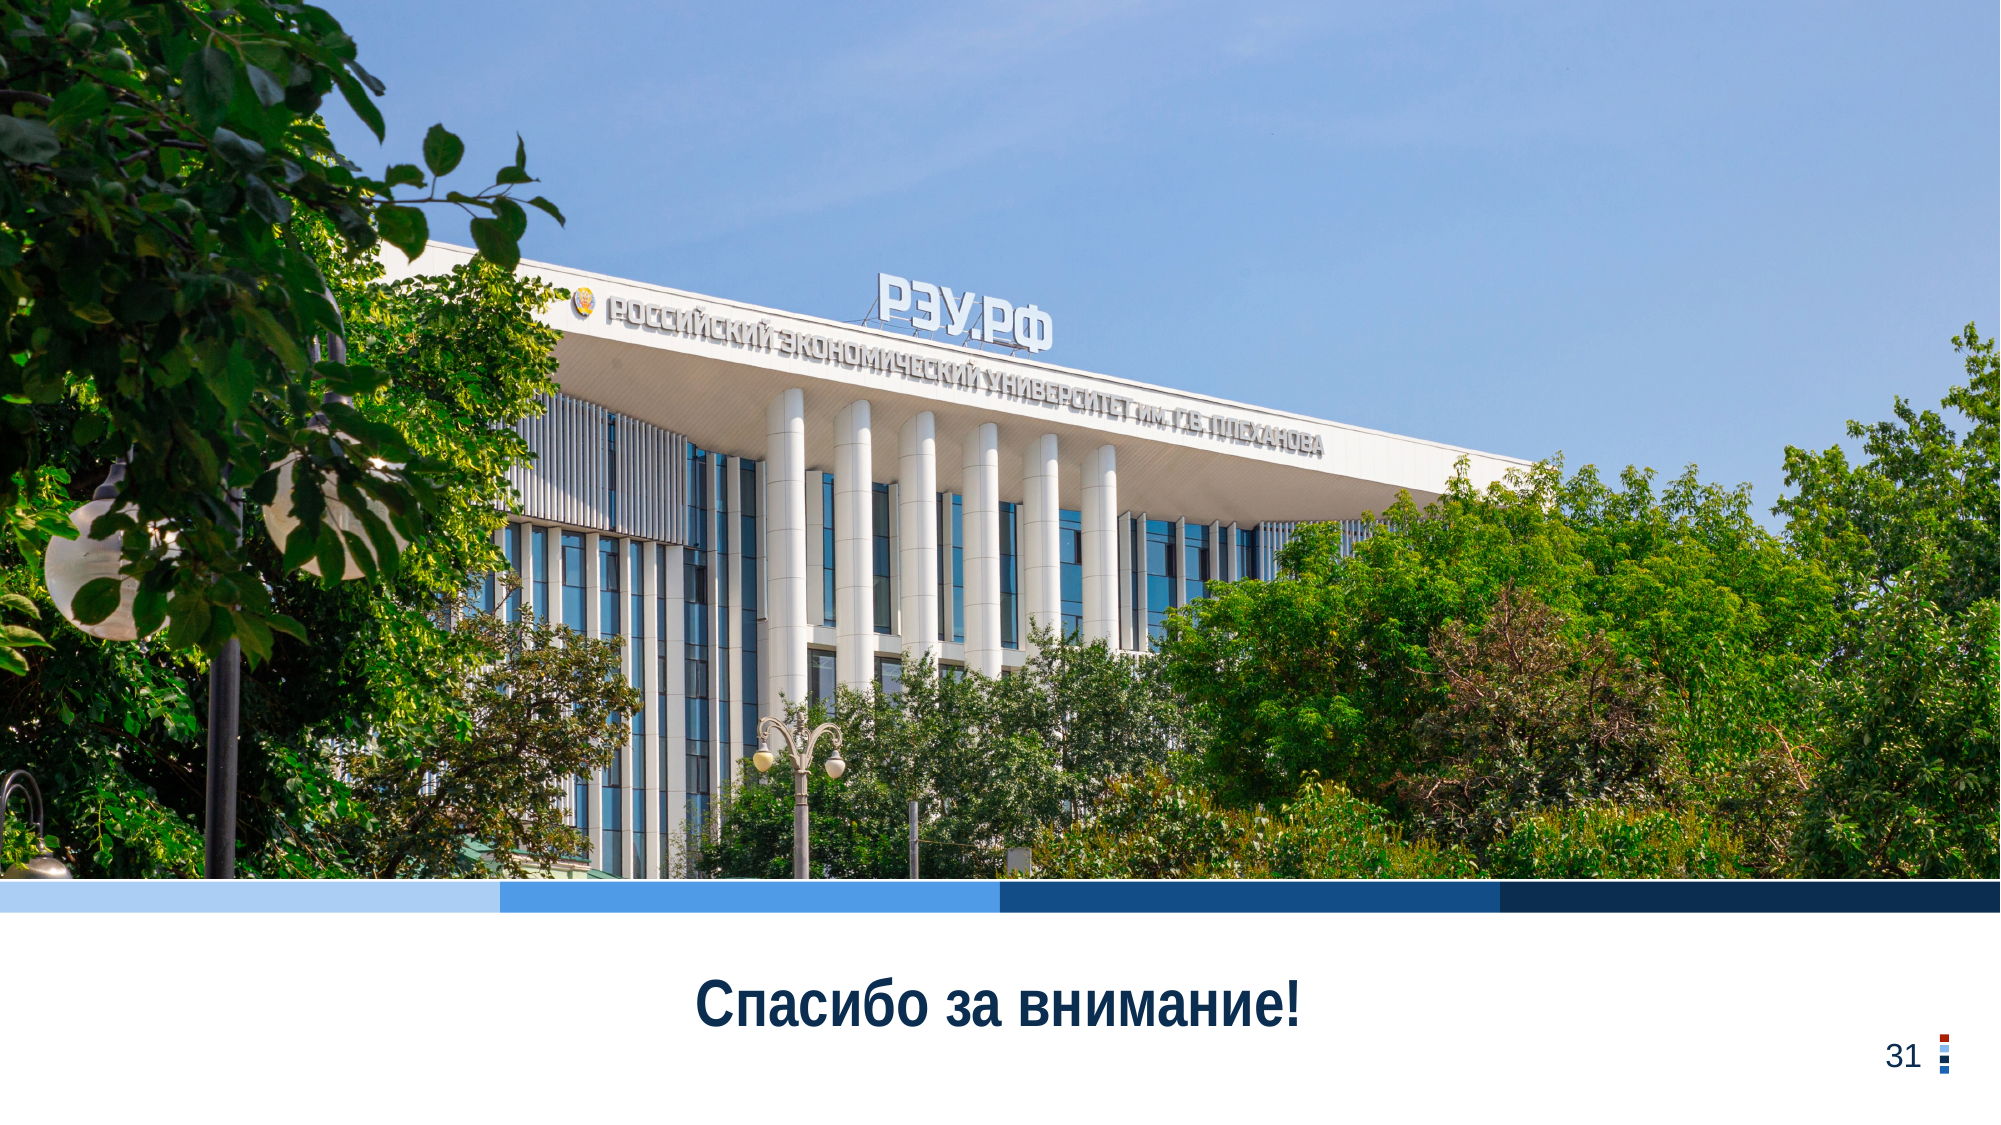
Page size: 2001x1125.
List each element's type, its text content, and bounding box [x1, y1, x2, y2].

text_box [1861, 1024, 1949, 1084]
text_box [0, 881, 2000, 913]
text_box Спасибо за внимание! [681, 952, 1319, 1048]
picture [0, 0, 2000, 879]
